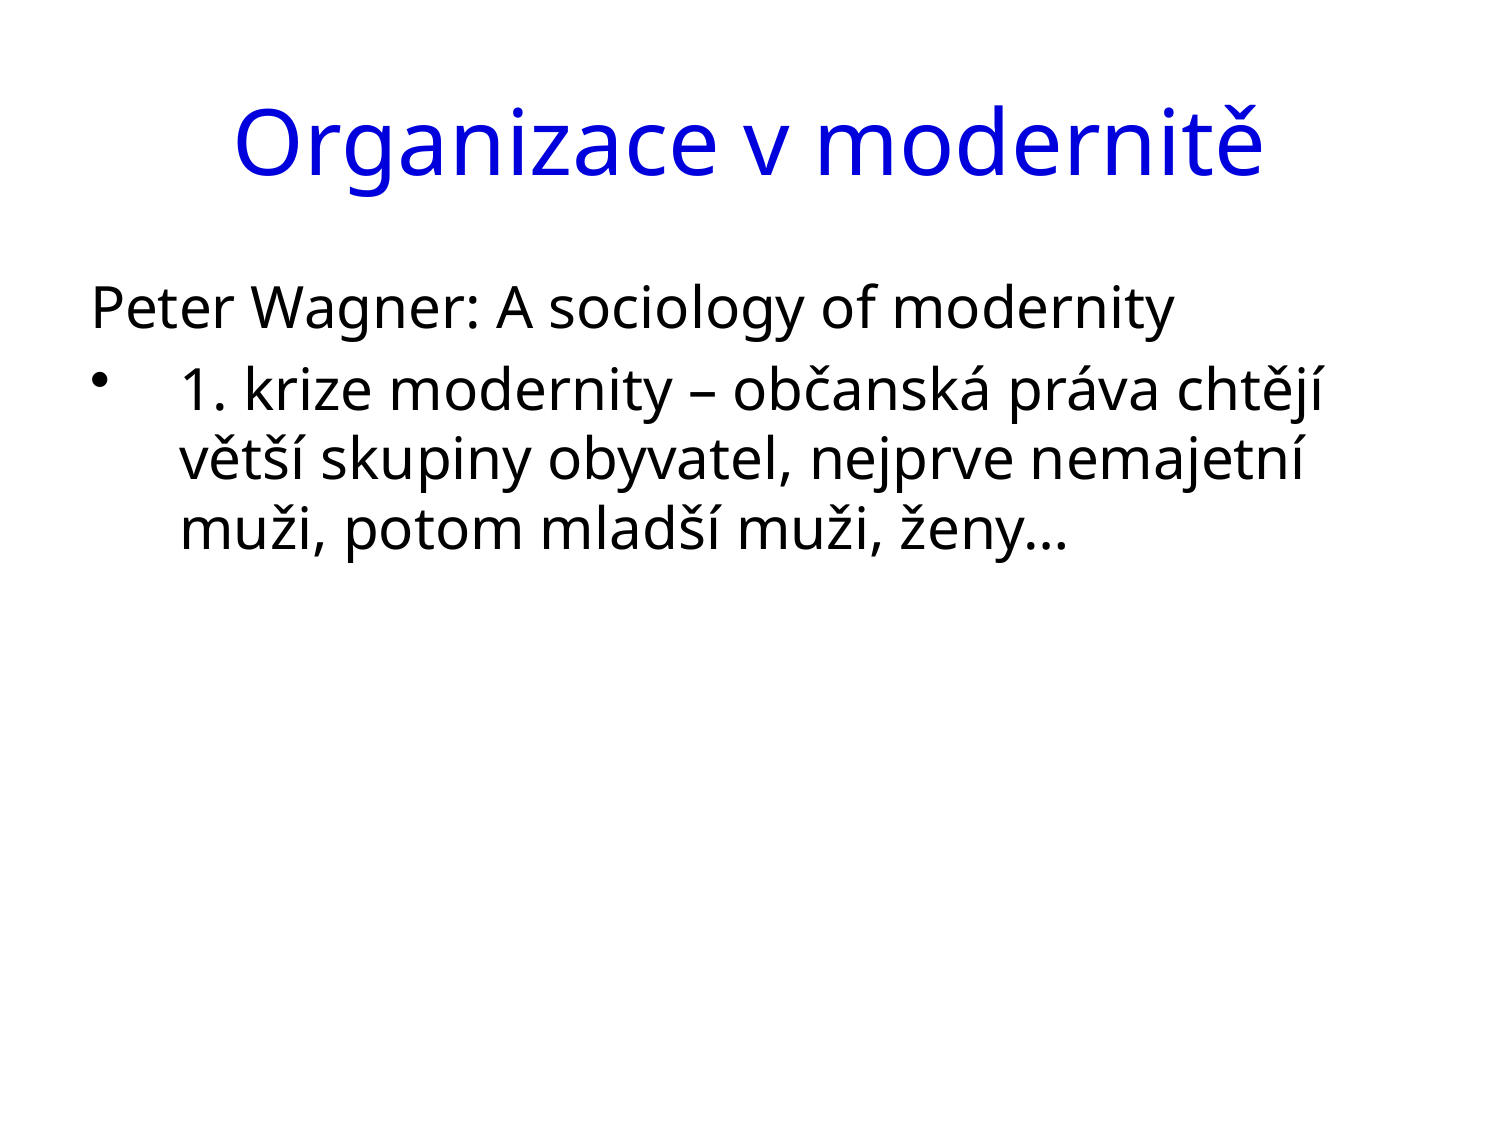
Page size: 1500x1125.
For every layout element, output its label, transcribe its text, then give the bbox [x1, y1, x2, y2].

list Peter Wagner: A sociology of modernity 1. krize modernity – občanská práva chtějí větší skupiny obyvatel, nejprve nemajetní muži, potom mladší muži, ženy… [74, 262, 1426, 1006]
title Organizace v modernitě [74, 44, 1426, 233]
